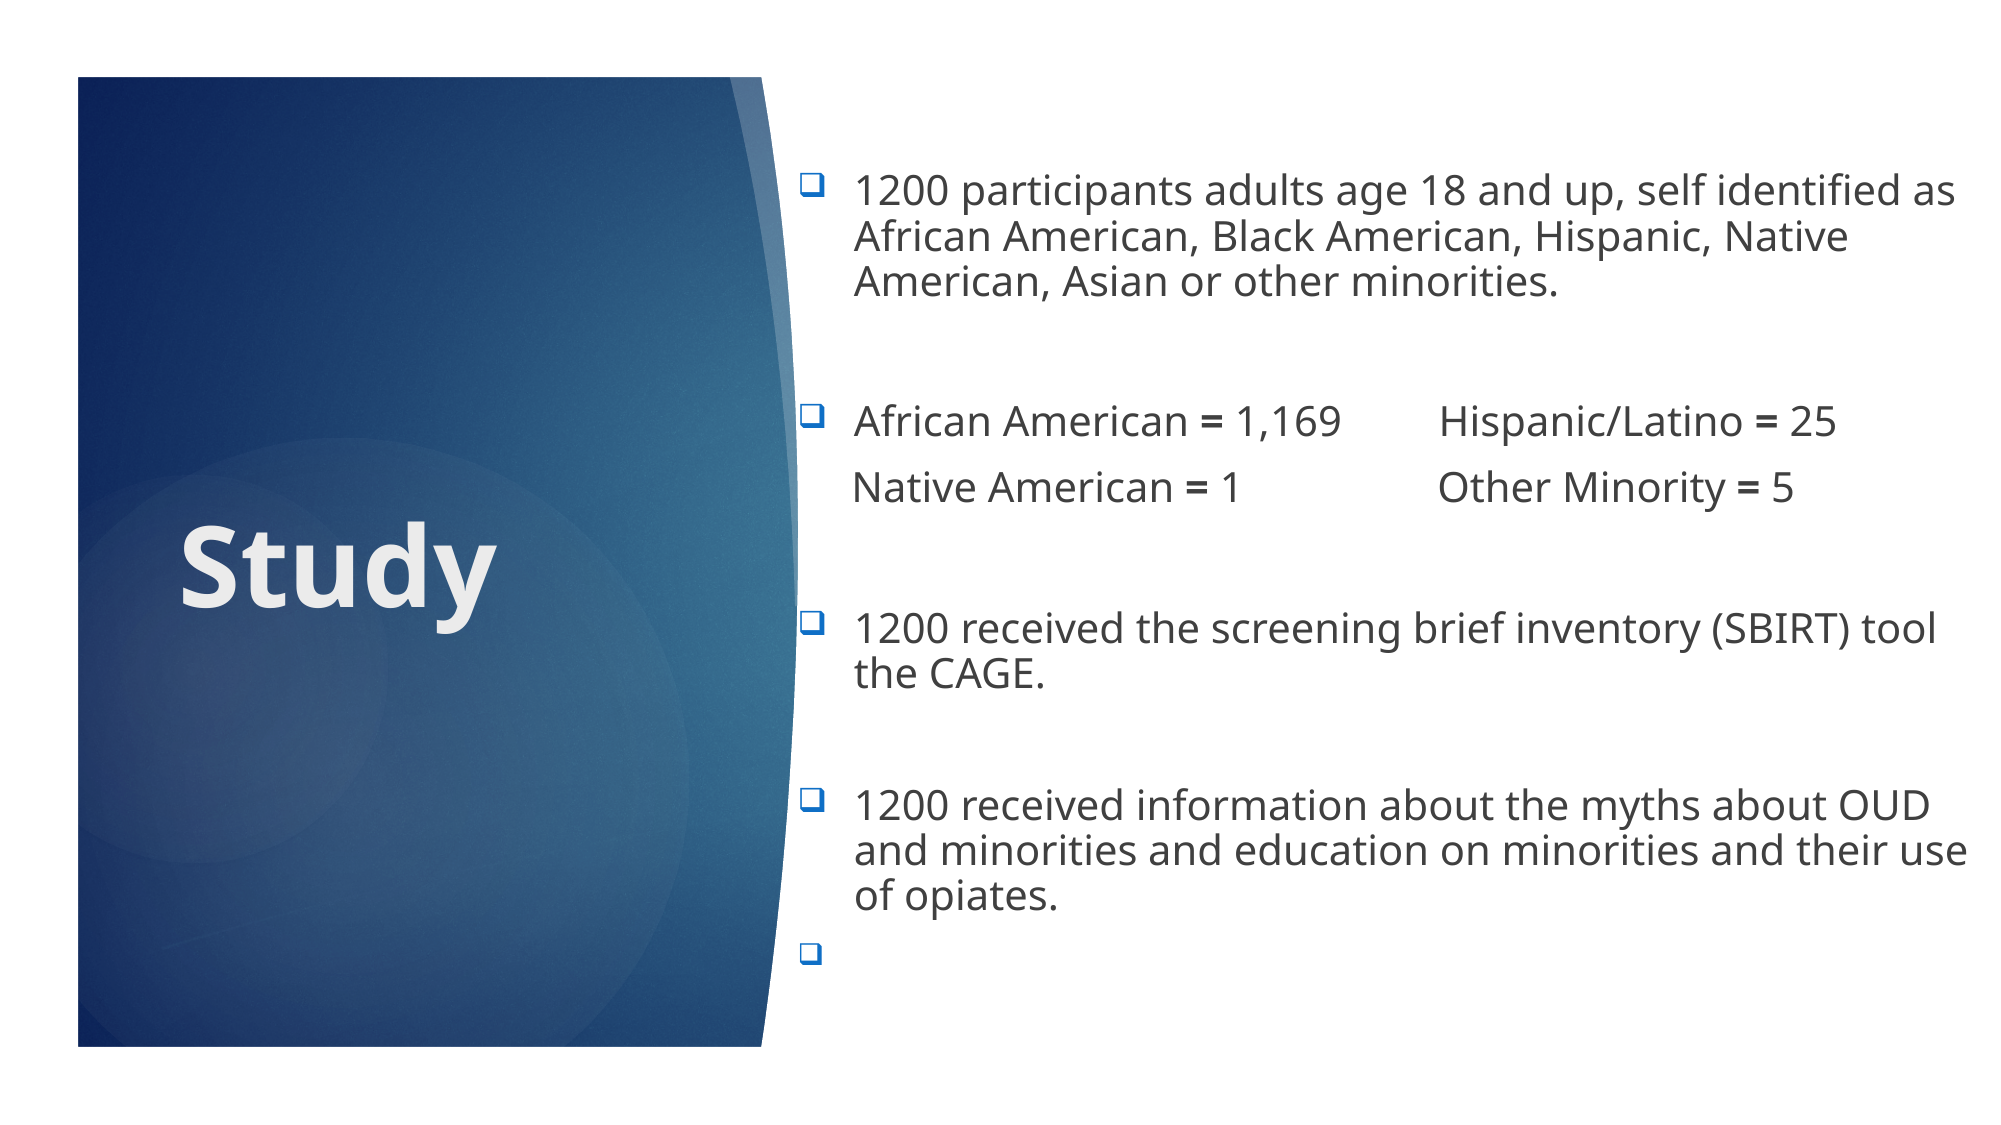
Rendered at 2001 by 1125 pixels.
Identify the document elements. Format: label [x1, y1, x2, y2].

text_box [0, 0, 2000, 1125]
